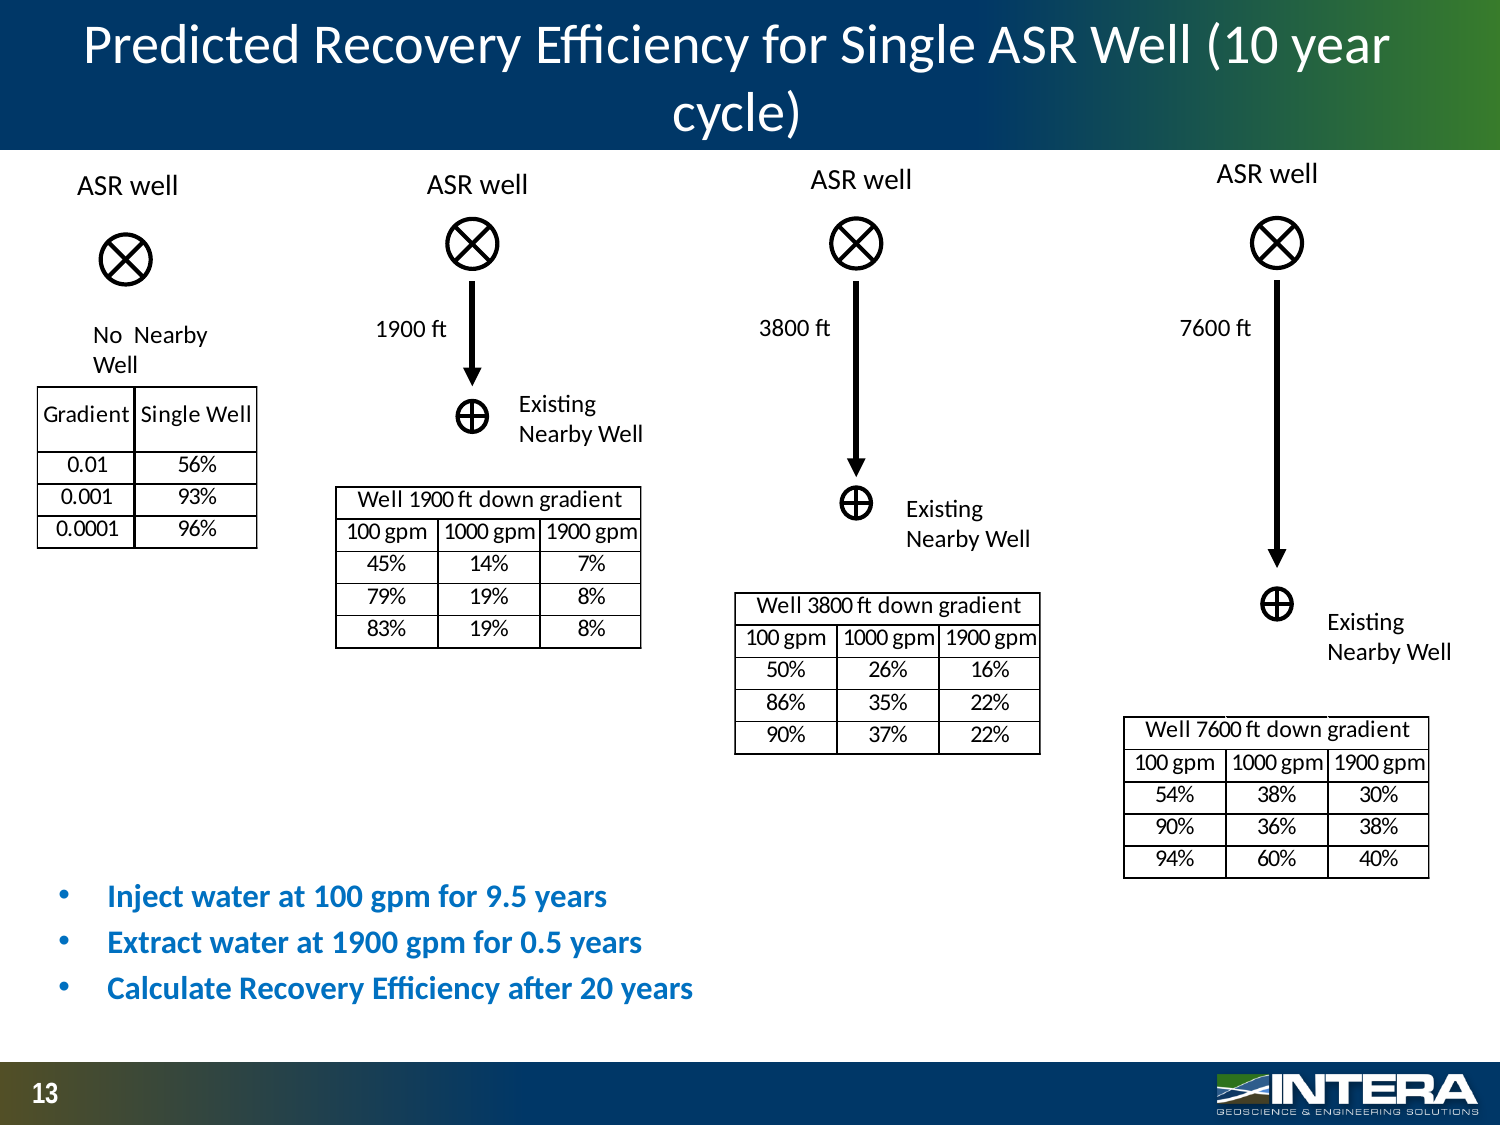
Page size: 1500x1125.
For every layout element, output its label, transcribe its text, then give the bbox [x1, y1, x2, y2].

picture [734, 592, 1043, 757]
text_box ASR well [62, 158, 213, 209]
picture [1122, 716, 1432, 881]
picture [36, 386, 260, 551]
text_box 3800 ft [744, 304, 851, 350]
picture [1209, 1066, 1485, 1120]
text_box [1260, 586, 1294, 622]
text_box Existing Nearby Well [504, 379, 665, 455]
text_box [829, 216, 884, 271]
text_box [839, 485, 874, 521]
text_box ASR well [412, 157, 562, 208]
text_box [445, 216, 500, 271]
picture [334, 486, 644, 651]
text_box 7600 ft [1164, 304, 1272, 349]
text_box ASR well [795, 152, 946, 203]
text_box Existing Nearby Well [1312, 598, 1473, 673]
text_box 1900 ft [360, 304, 467, 350]
text_box [1249, 215, 1305, 271]
list Inject water at 100 gpm for 9.5 years Extract water at 1900 gpm for 0.5 years Calculate Recovery Efficiency after 20 years [43, 866, 931, 1017]
title Predicted Recovery Efficiency for Single ASR Well (10 year cycle) [62, 0, 1413, 150]
text_box No Nearby Well [78, 311, 239, 385]
text_box ASR well [1201, 146, 1352, 197]
text_box Existing Nearby Well [891, 484, 1052, 560]
text_box [98, 232, 153, 287]
text_box [455, 398, 490, 435]
